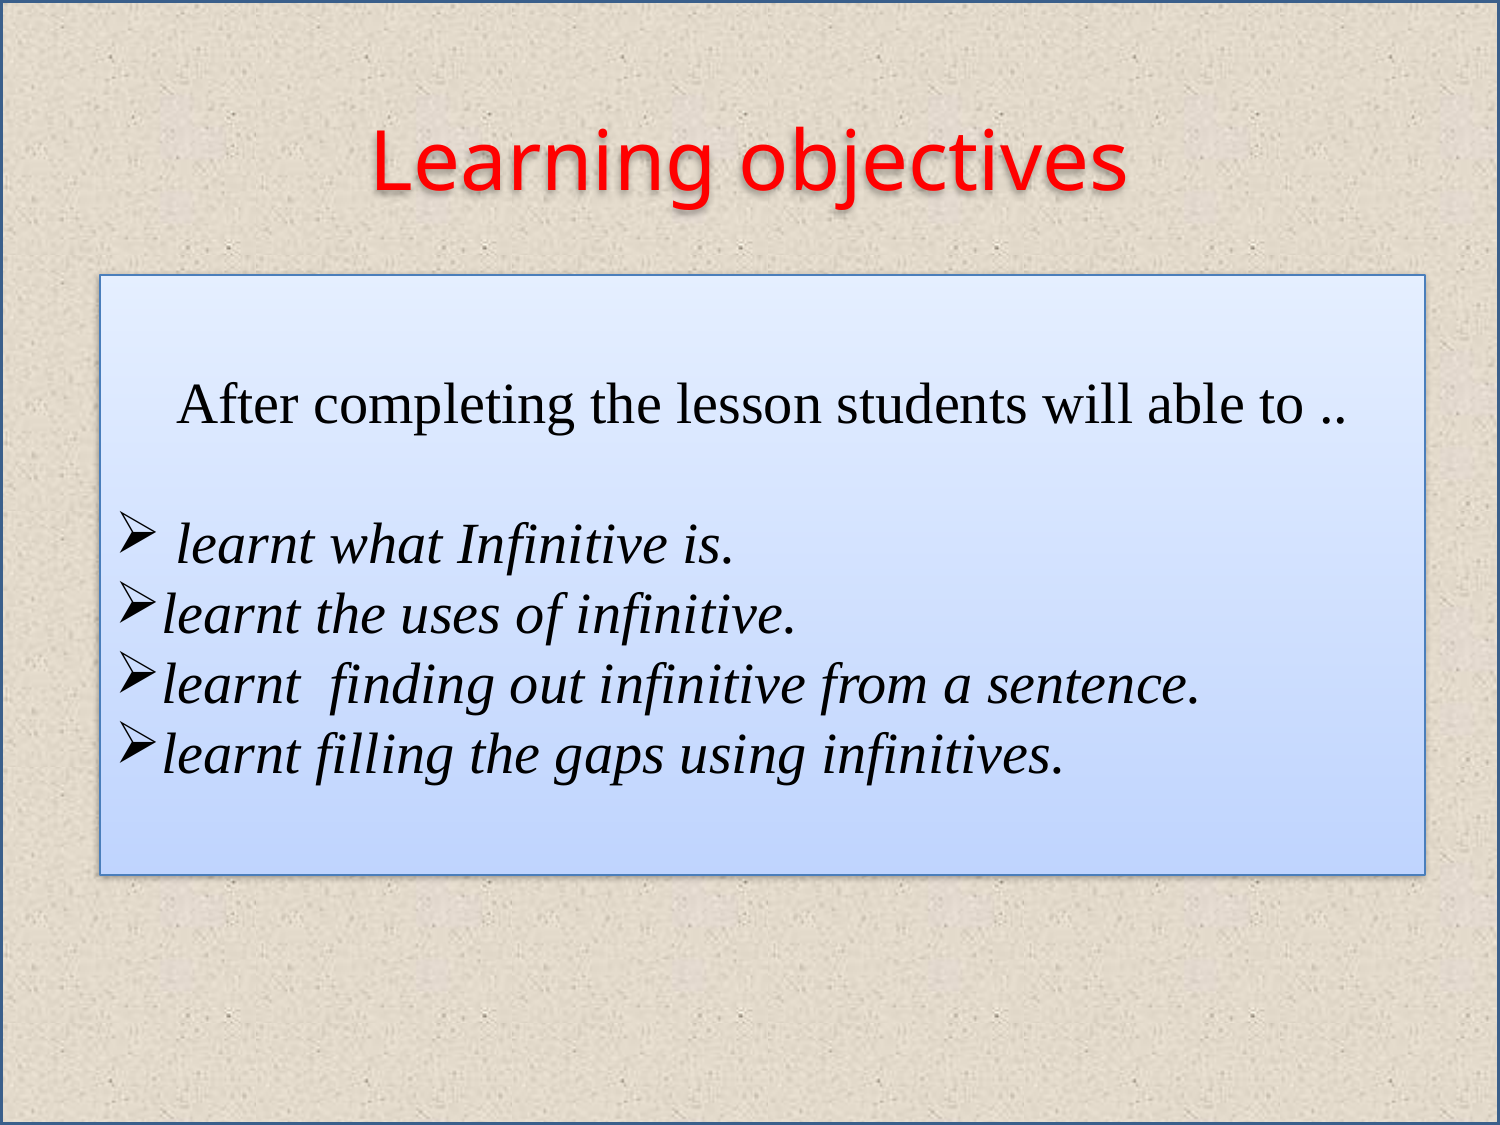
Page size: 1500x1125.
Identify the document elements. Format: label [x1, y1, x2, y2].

text_box [0, 0, 1500, 1125]
